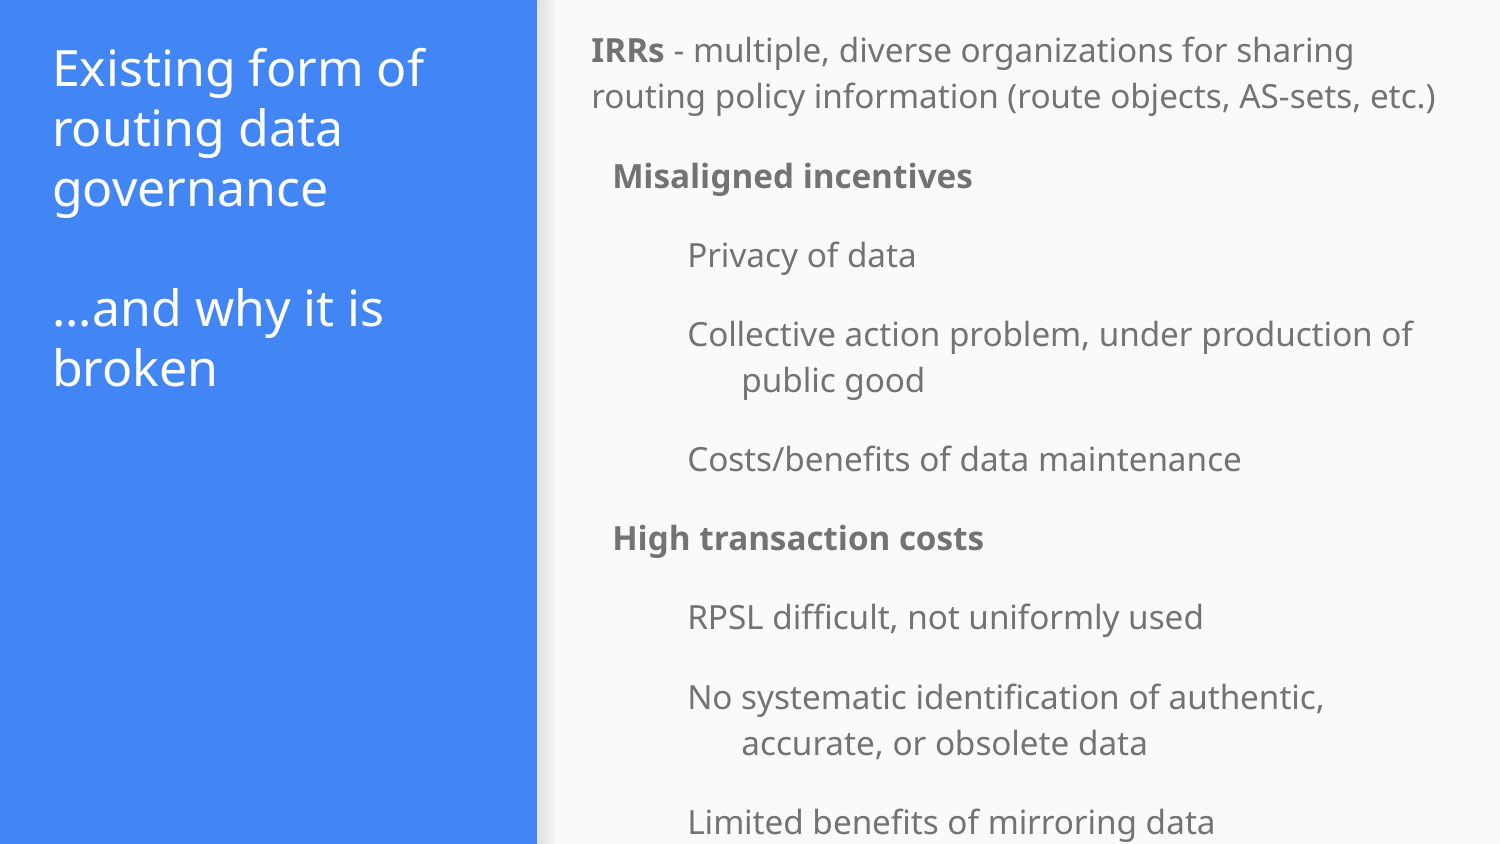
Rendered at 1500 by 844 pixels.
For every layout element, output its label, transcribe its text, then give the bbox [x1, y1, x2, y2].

list IRRs - multiple, diverse organizations for sharing routing policy information (route objects, AS-sets, etc.) Misaligned incentives Privacy of data Collective action problem, under production of public good Costs/benefits of data maintenance High transaction costs RPSL difficult, not uniformly used No systematic identification of authentic, accurate, or obsolete data Limited benefits of mirroring data Anomalies/filtering costs greater for some ASes Unmanageable interdependencies Unilateral changes in data can have unexpected, undesired consequences [576, 8, 1462, 808]
title Existing form of routing data governance ...and why it is broken [37, 21, 498, 412]
